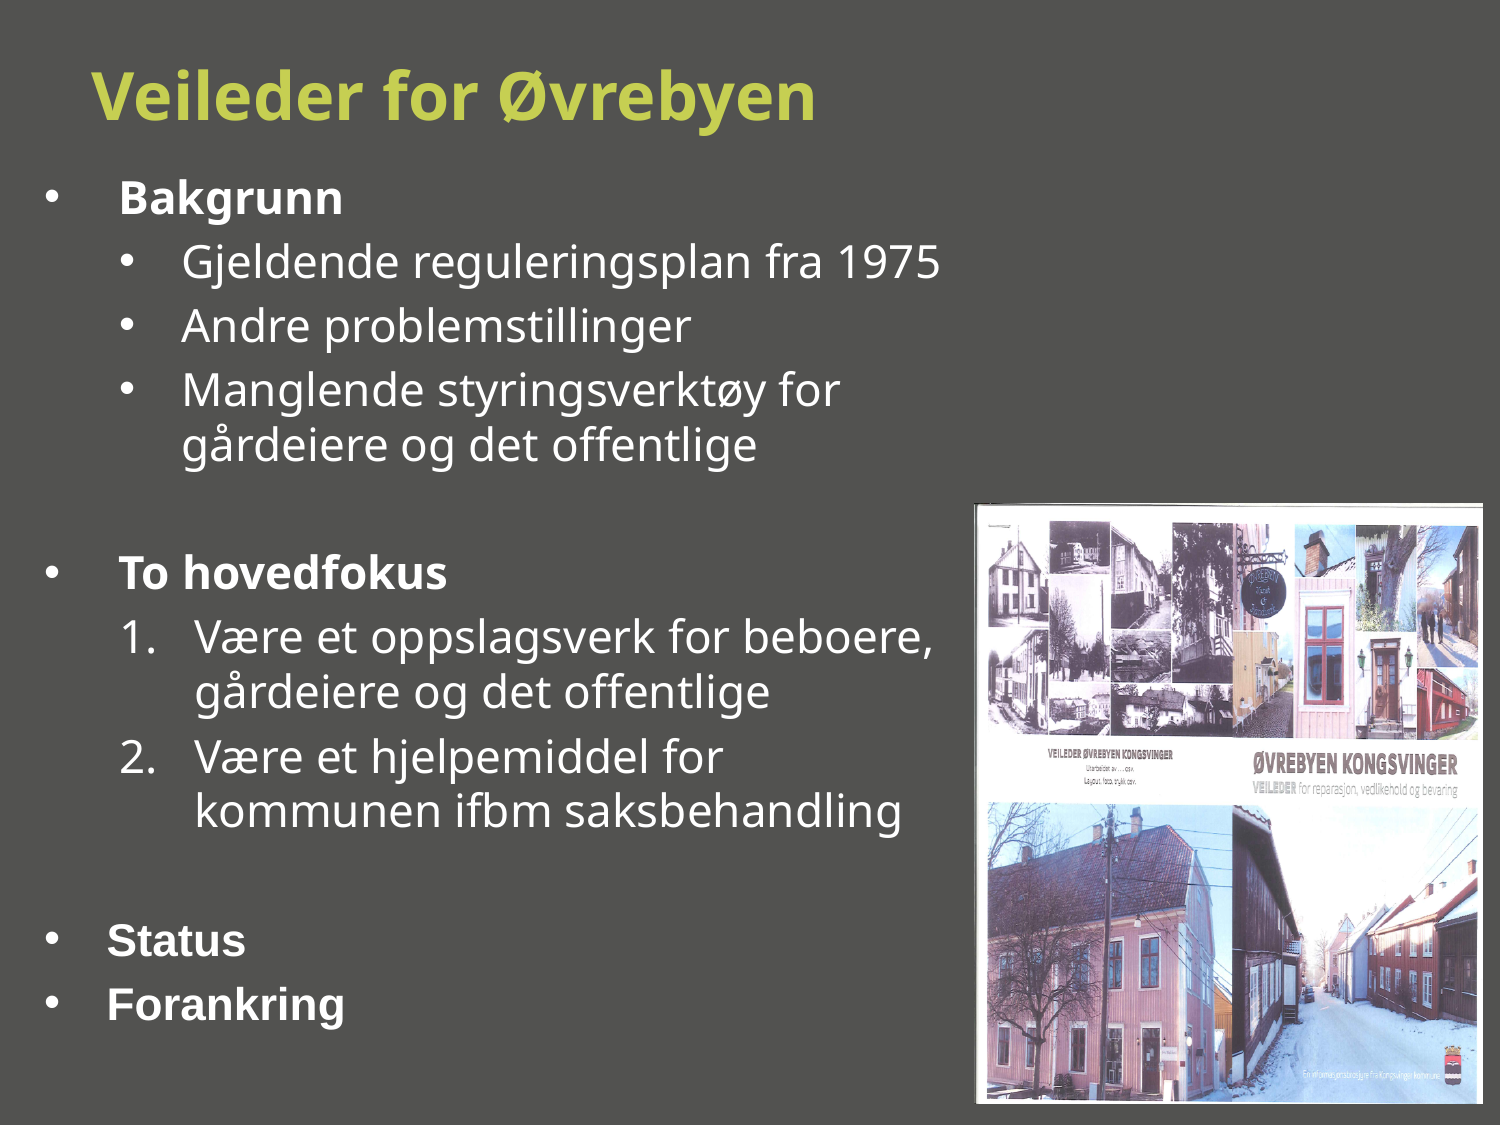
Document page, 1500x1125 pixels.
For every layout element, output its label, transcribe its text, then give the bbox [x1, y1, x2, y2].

title Veileder for Øvrebyen [76, 0, 1428, 188]
text_box Bakgrunn Gjeldende reguleringsplan fra 1975 Andre problemstillinger Manglende styringsverktøy for gårdeiere og det offentlige To hovedfokus Være et oppslagsverk for beboere, gårdeiere og det offentlige Være et hjelpemiddel for kommunen ifbm saksbehandling Status Forankring [29, 160, 963, 516]
picture [974, 503, 1483, 1104]
